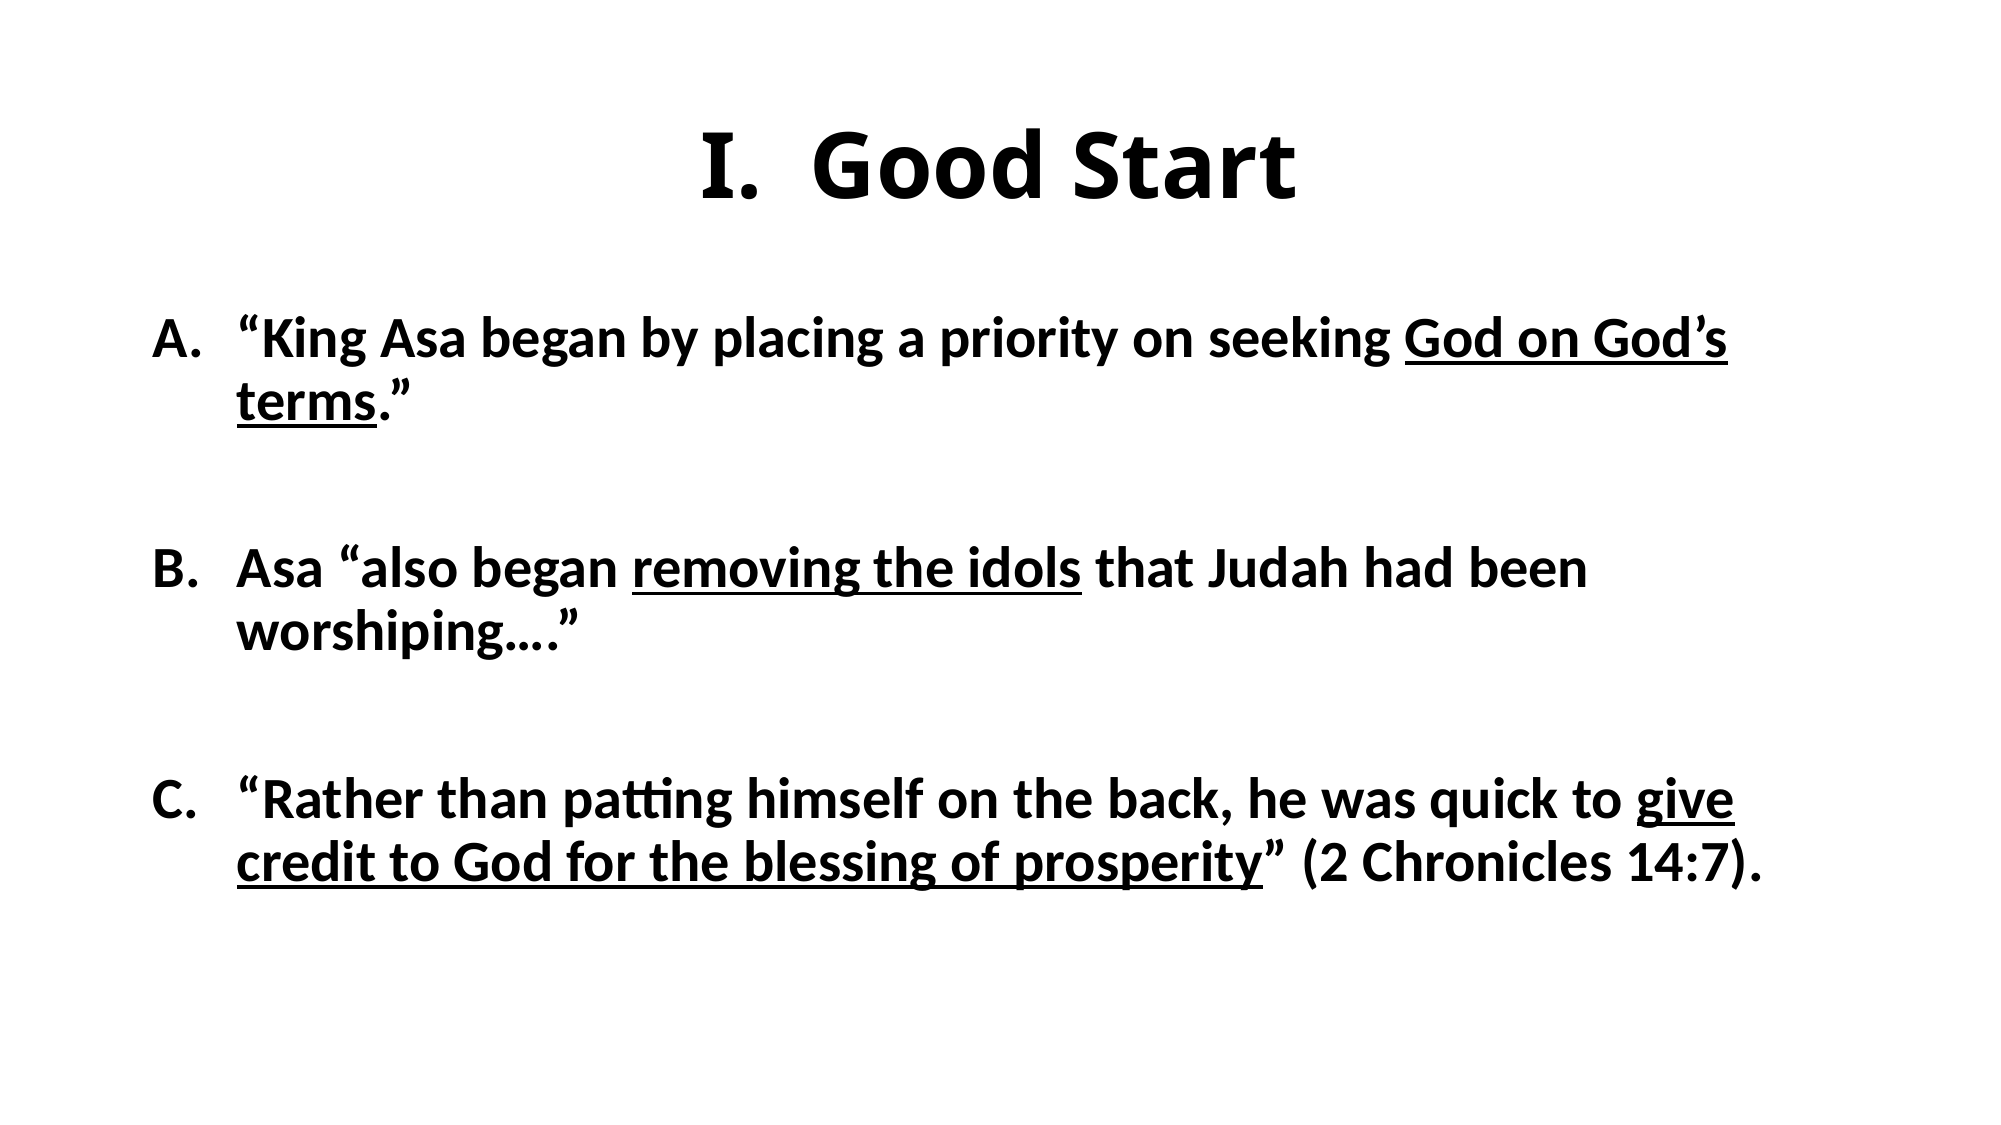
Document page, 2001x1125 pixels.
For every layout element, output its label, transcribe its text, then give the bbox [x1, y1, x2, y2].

list “King Asa began by placing a priority on seeking God on God’s terms.” Asa “also began removing the idols that Judah had been worshiping….” “Rather than patting himself on the back, he was quick to give credit to God for the blessing of prosperity” (2 Chronicles 14:7). [137, 299, 1863, 1014]
title I. Good Start [137, 59, 1863, 278]
